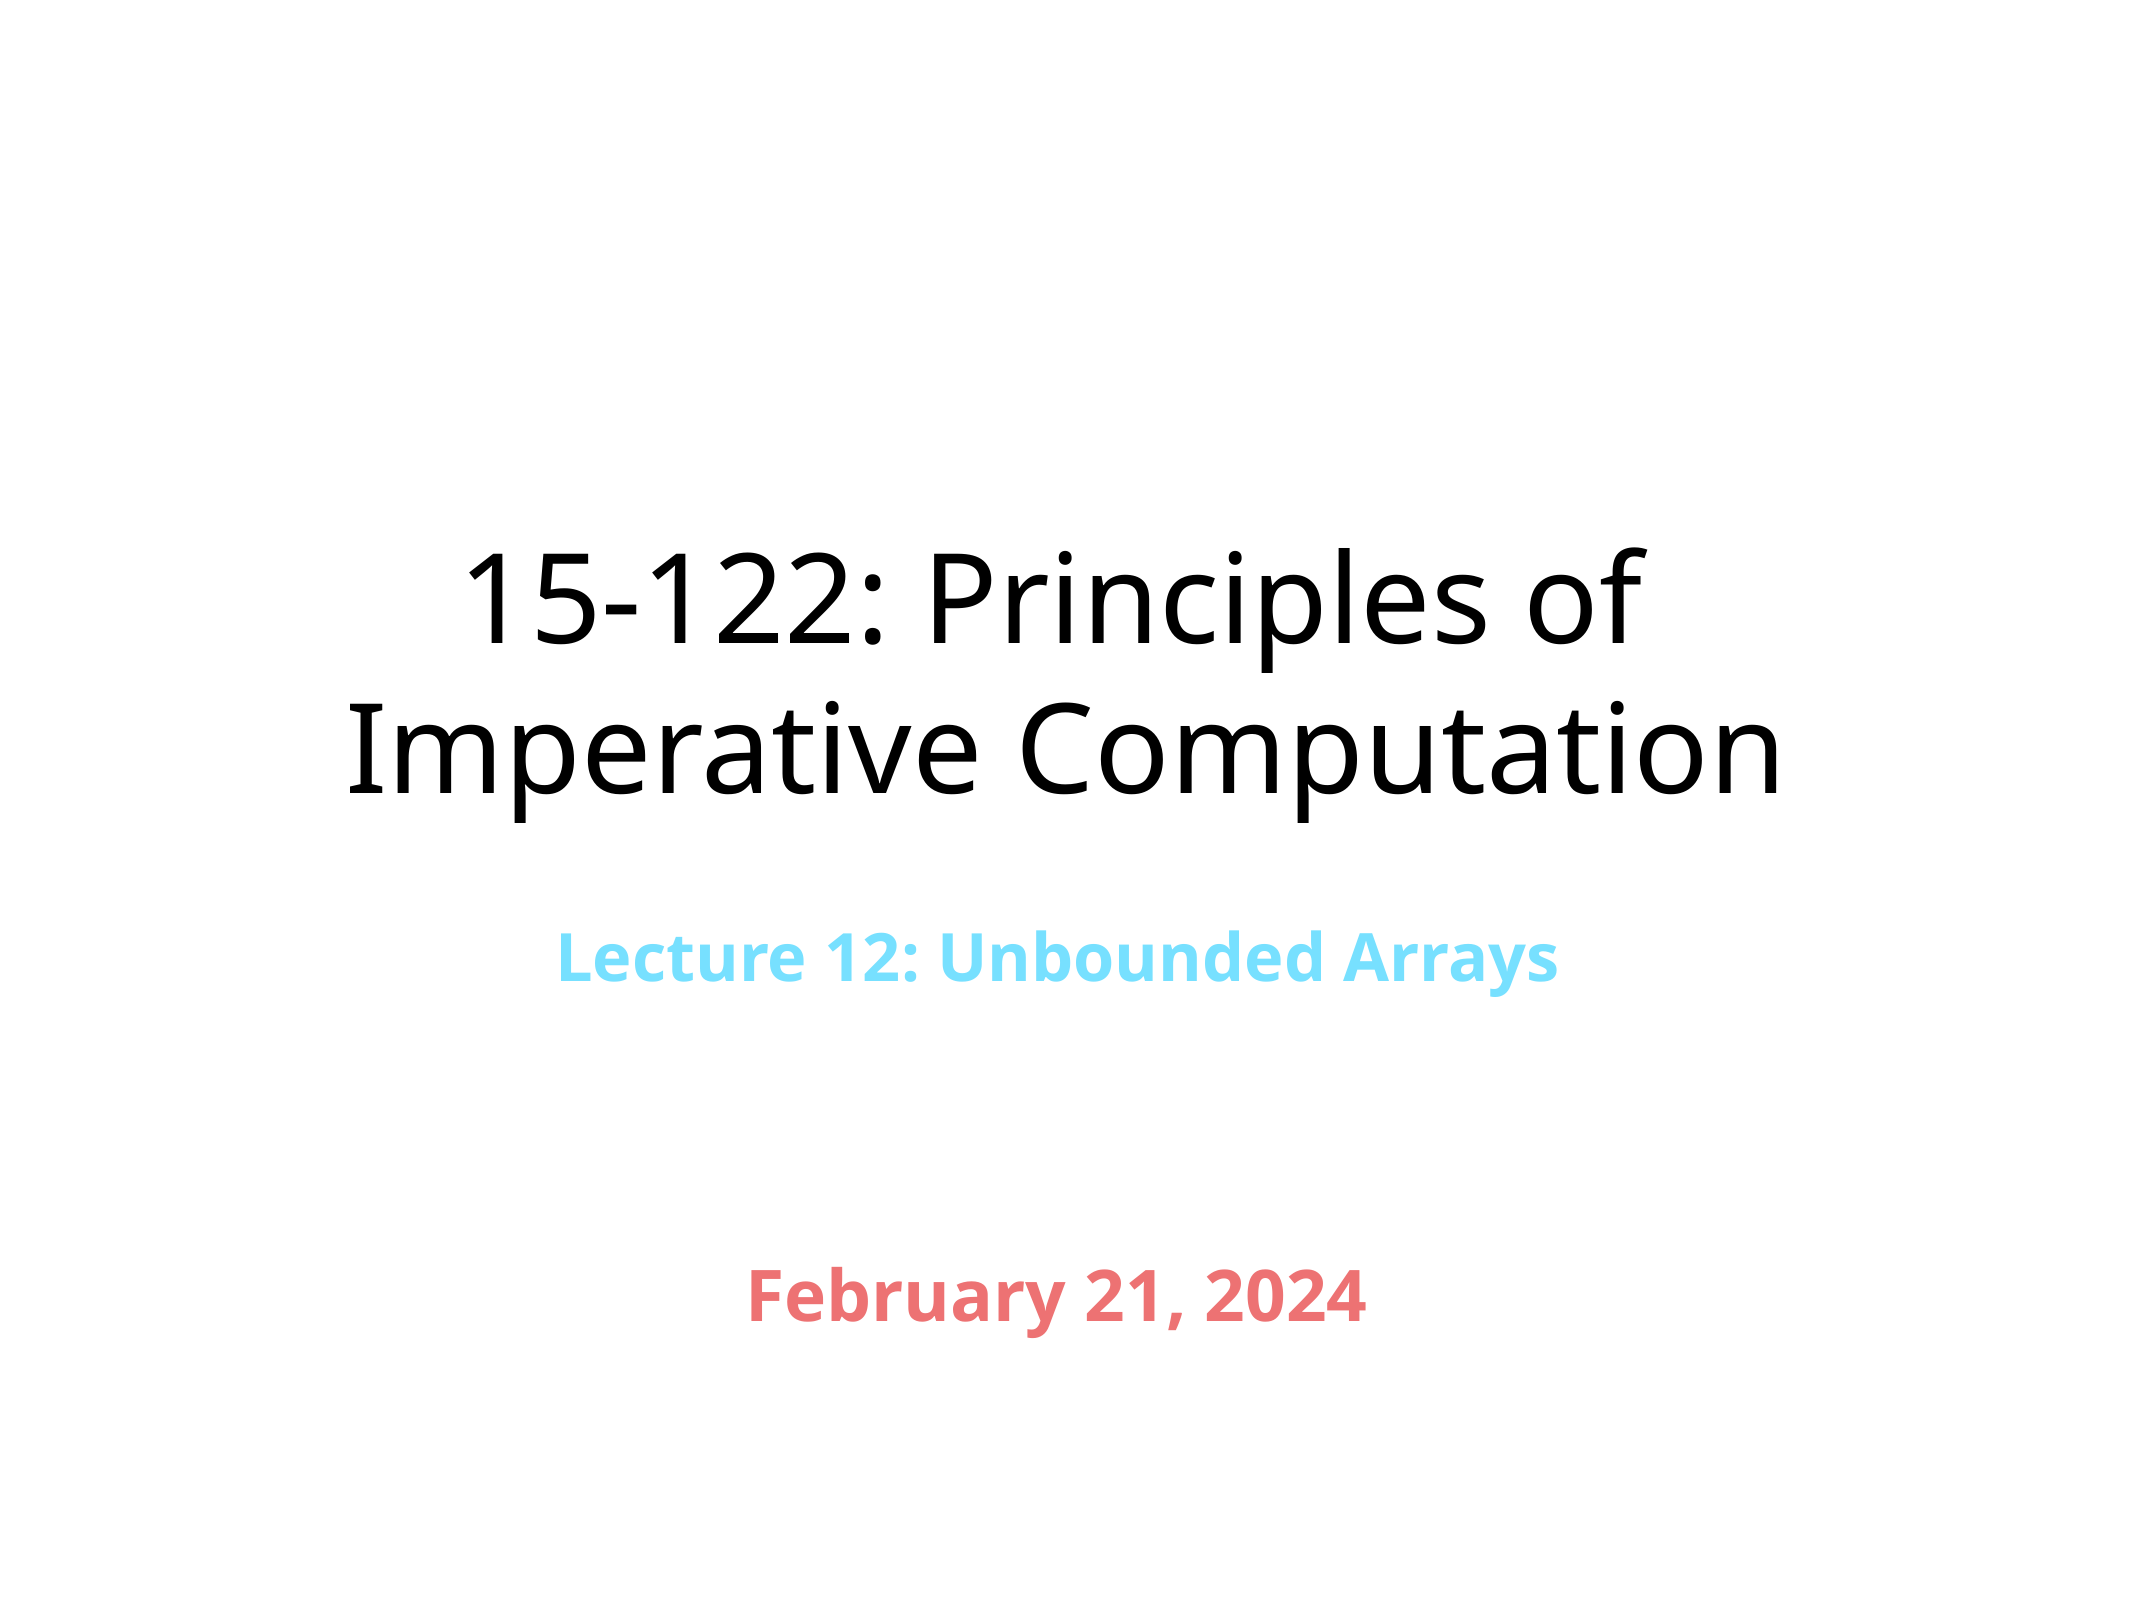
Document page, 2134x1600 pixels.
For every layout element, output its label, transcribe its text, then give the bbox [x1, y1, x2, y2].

subtitle Lecture 12: Unbounded Arrays February 21, 2024 [0, 906, 2134, 1495]
title 15-122: Principles of Imperative Computation [159, 496, 1974, 841]
